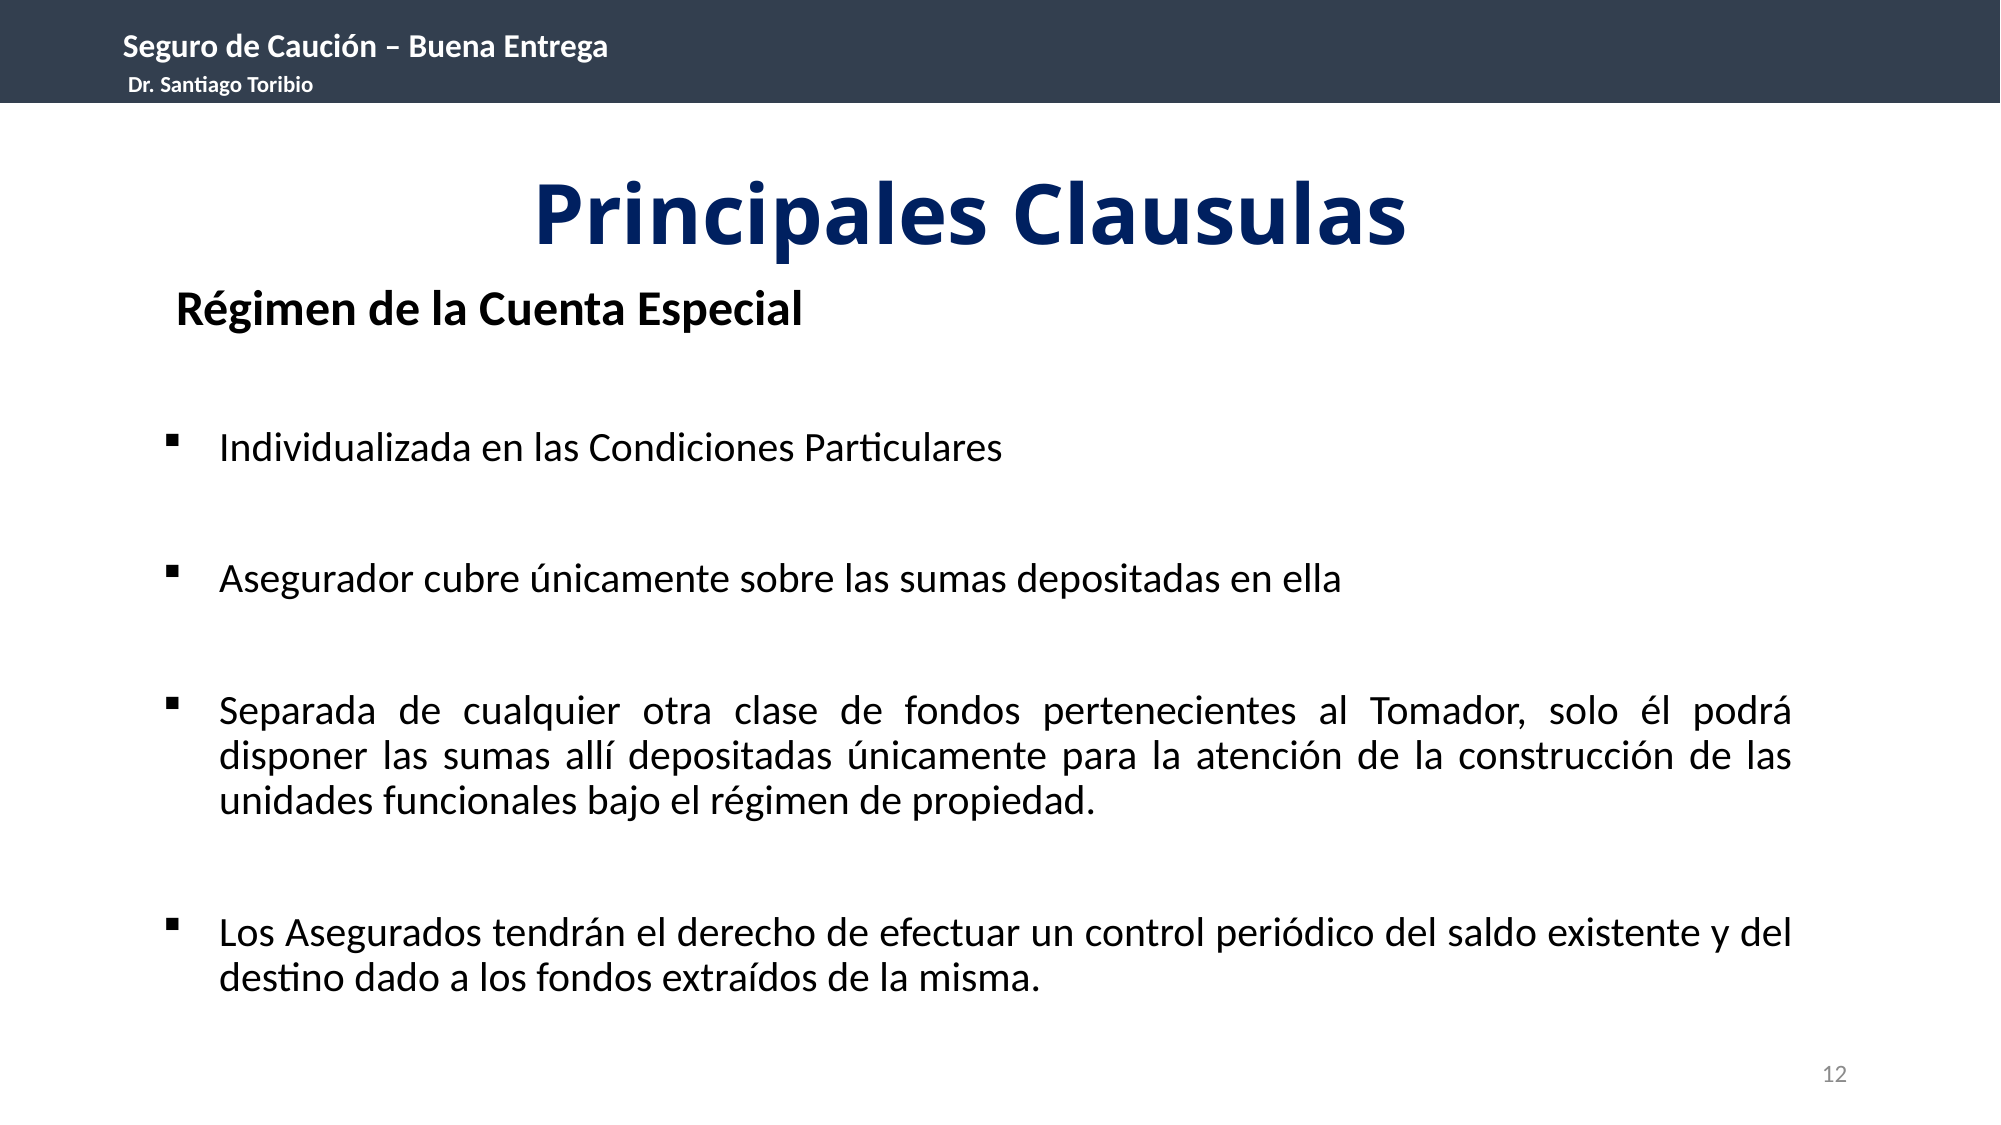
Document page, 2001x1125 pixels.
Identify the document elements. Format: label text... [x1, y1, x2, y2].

text_box [0, 0, 2000, 103]
subtitle Régimen de la Cuenta Especial Individualizada en las Condiciones Particulares Asegurador cubre únicamente sobre las sumas depositadas en ella Separada de cualquier otra clase de fondos pertenecientes al Tomador, solo él podrá disponer las sumas allí depositadas únicamente para la atención de la construcción de las unidades funcionales bajo el régimen de propiedad. Los Asegurados tendrán el derecho de efectuar un control periódico del saldo existente y del destino dado a los fondos extraídos de la misma. [147, 267, 1809, 1080]
text_box Principales Clausulas [343, 153, 1619, 268]
slide_number 12 [1412, 1042, 1863, 1103]
text_box Seguro de Caución – Buena Entrega Dr. Santiago Toribio [122, 27, 868, 86]
